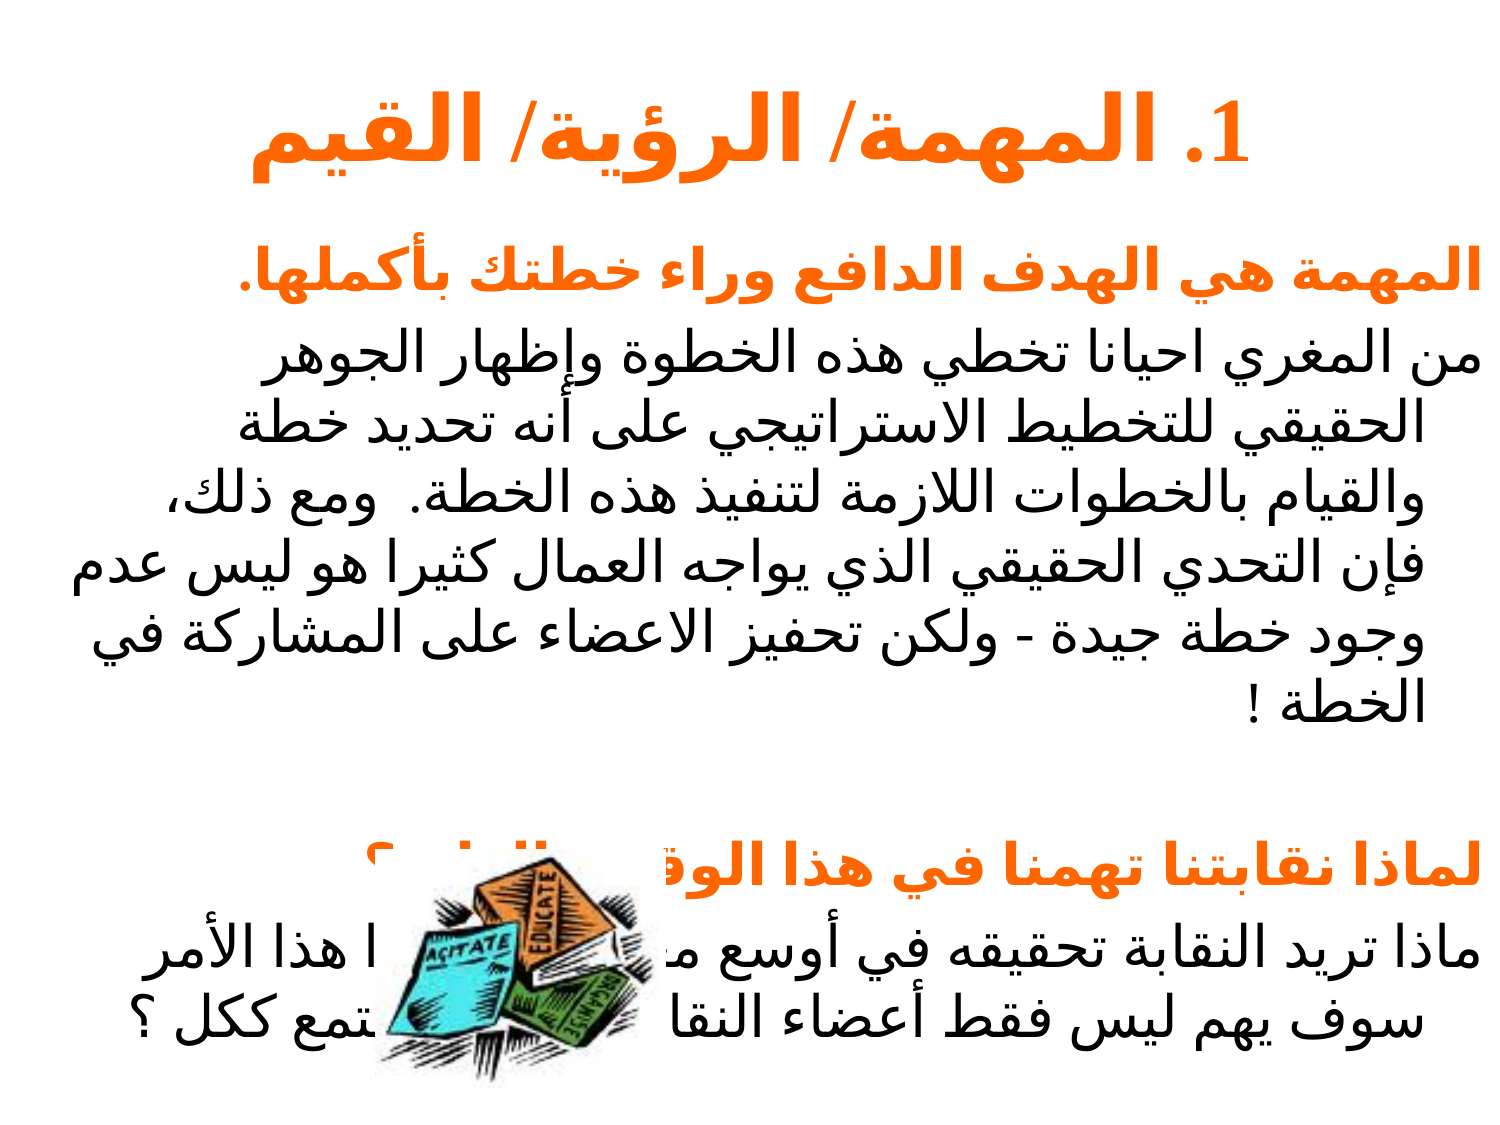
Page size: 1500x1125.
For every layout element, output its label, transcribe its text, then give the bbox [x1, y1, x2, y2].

title 1. المهمة/ الرؤية/ القيم [0, 37, 1500, 213]
picture [374, 849, 666, 1088]
list المهمة هي الهدف الدافع وراء خطتك بأكملها. من المغري احيانا تخطي هذه الخطوة وإظهار الجوهر الحقيقي للتخطيط الاستراتيجي على أنه تحديد خطة والقيام بالخطوات اللازمة لتنفيذ هذه الخطة. ومع ذلك، فإن التحدي الحقيقي الذي يواجه العمال كثيرا هو ليس عدم وجود خطة جيدة - ولكن تحفيز الاعضاء على المشاركة في الخطة ! لماذا نقابتنا تهمنا في هذا الوقت بالذات؟ ماذا تريد النقابة تحقيقه في أوسع معنى ؟ و لماذا هذا الأمر سوف يهم ليس فقط أعضاء النقابة وانما المجتمع ككل ؟ [46, 224, 1500, 797]
